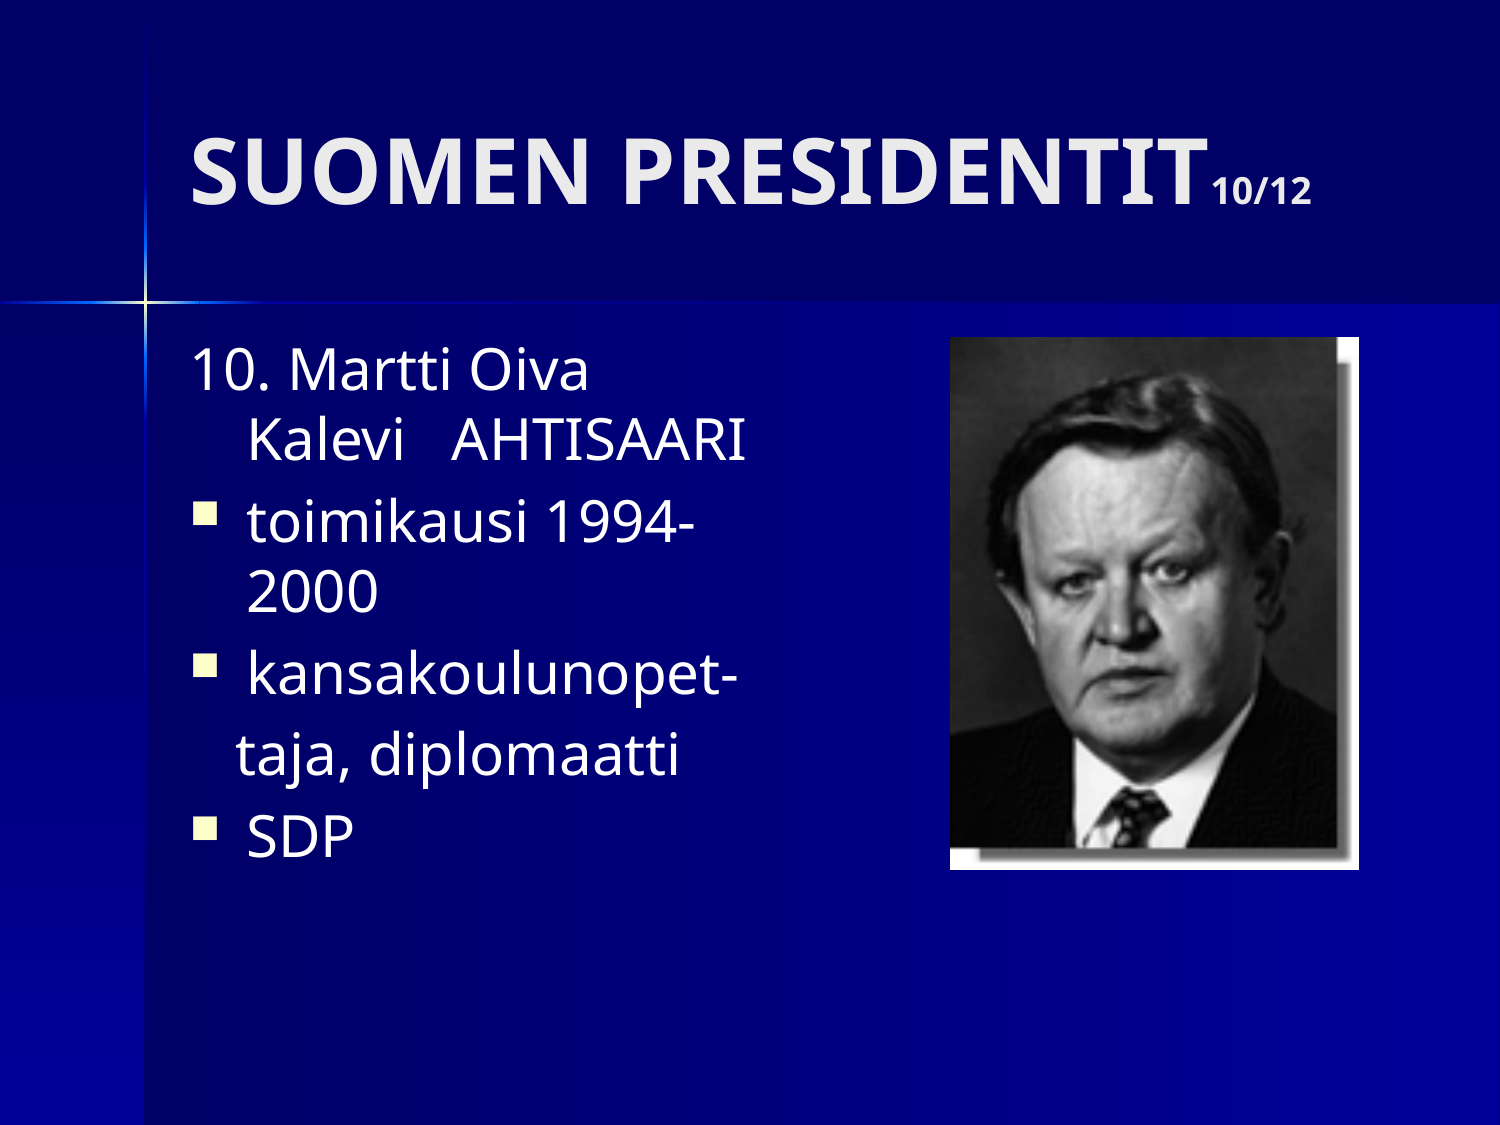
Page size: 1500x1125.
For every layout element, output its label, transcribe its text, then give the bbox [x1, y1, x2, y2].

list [950, 337, 1359, 870]
list 10. Martti Oiva Kalevi AHTISAARI toimikausi 1994-2000 kansakoulunopet- taja, diplomaatti SDP [174, 324, 782, 1001]
title SUOMEN PRESIDENTIT10/12 [174, 49, 1413, 286]
